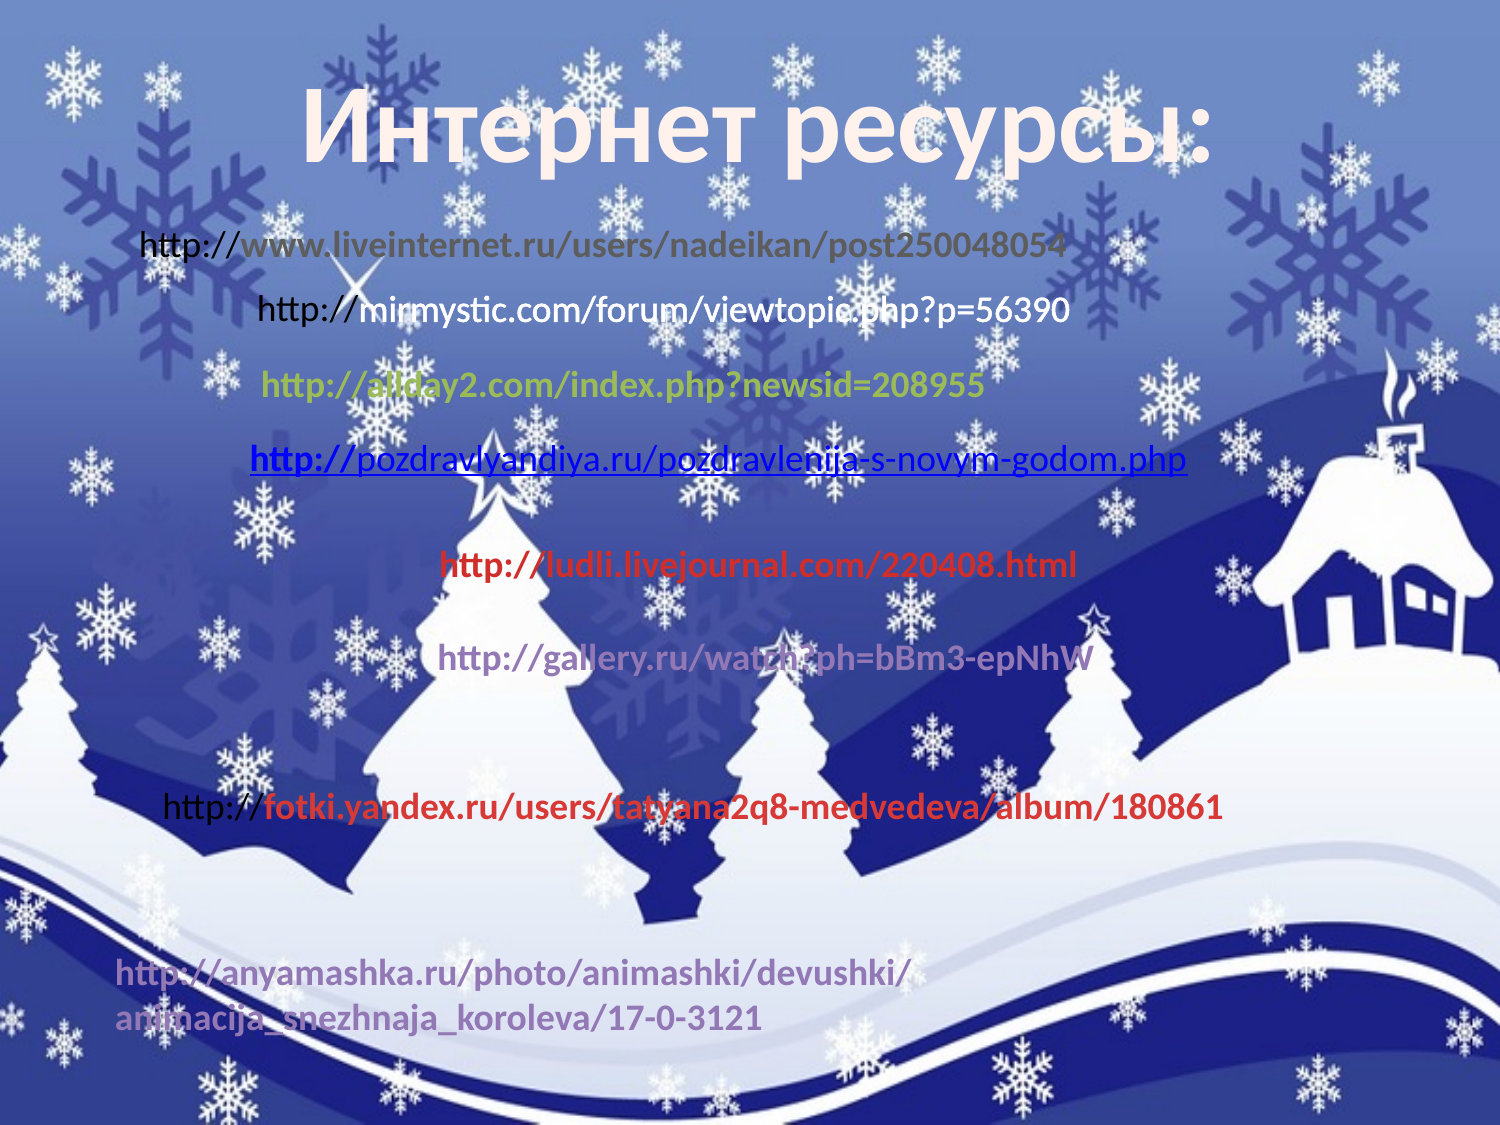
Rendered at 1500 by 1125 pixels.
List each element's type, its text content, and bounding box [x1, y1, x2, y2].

text_box http://anyamashka.ru/photo/animashki/devushki/animacija_snezhnaja_koroleva/17-0-3121 [100, 940, 1365, 1046]
text_box http://www.liveinternet.ru/users/nadeikan/post250048054 [123, 212, 1182, 273]
text_box http://gallery.ru/watch?ph=bBm3-epNhW [422, 625, 1110, 686]
text_box Интернет ресурсы: [285, 42, 1233, 193]
text_box http://fotki.yandex.ru/users/tatyana2q8-medvedeva/album/180861 [147, 775, 1447, 835]
text_box http://allday2.com/index.php?newsid=208955 [246, 352, 1001, 413]
text_box http://mirmystic.com/forum/viewtopic.php?p=56390 [242, 277, 1223, 337]
text_box http://pozdravlyandiya.ru/pozdravlenija-s-novym-godom.php [234, 426, 1306, 486]
text_box http://ludli.livejournal.com/220408.html [424, 532, 1093, 592]
picture [0, 0, 1500, 1125]
